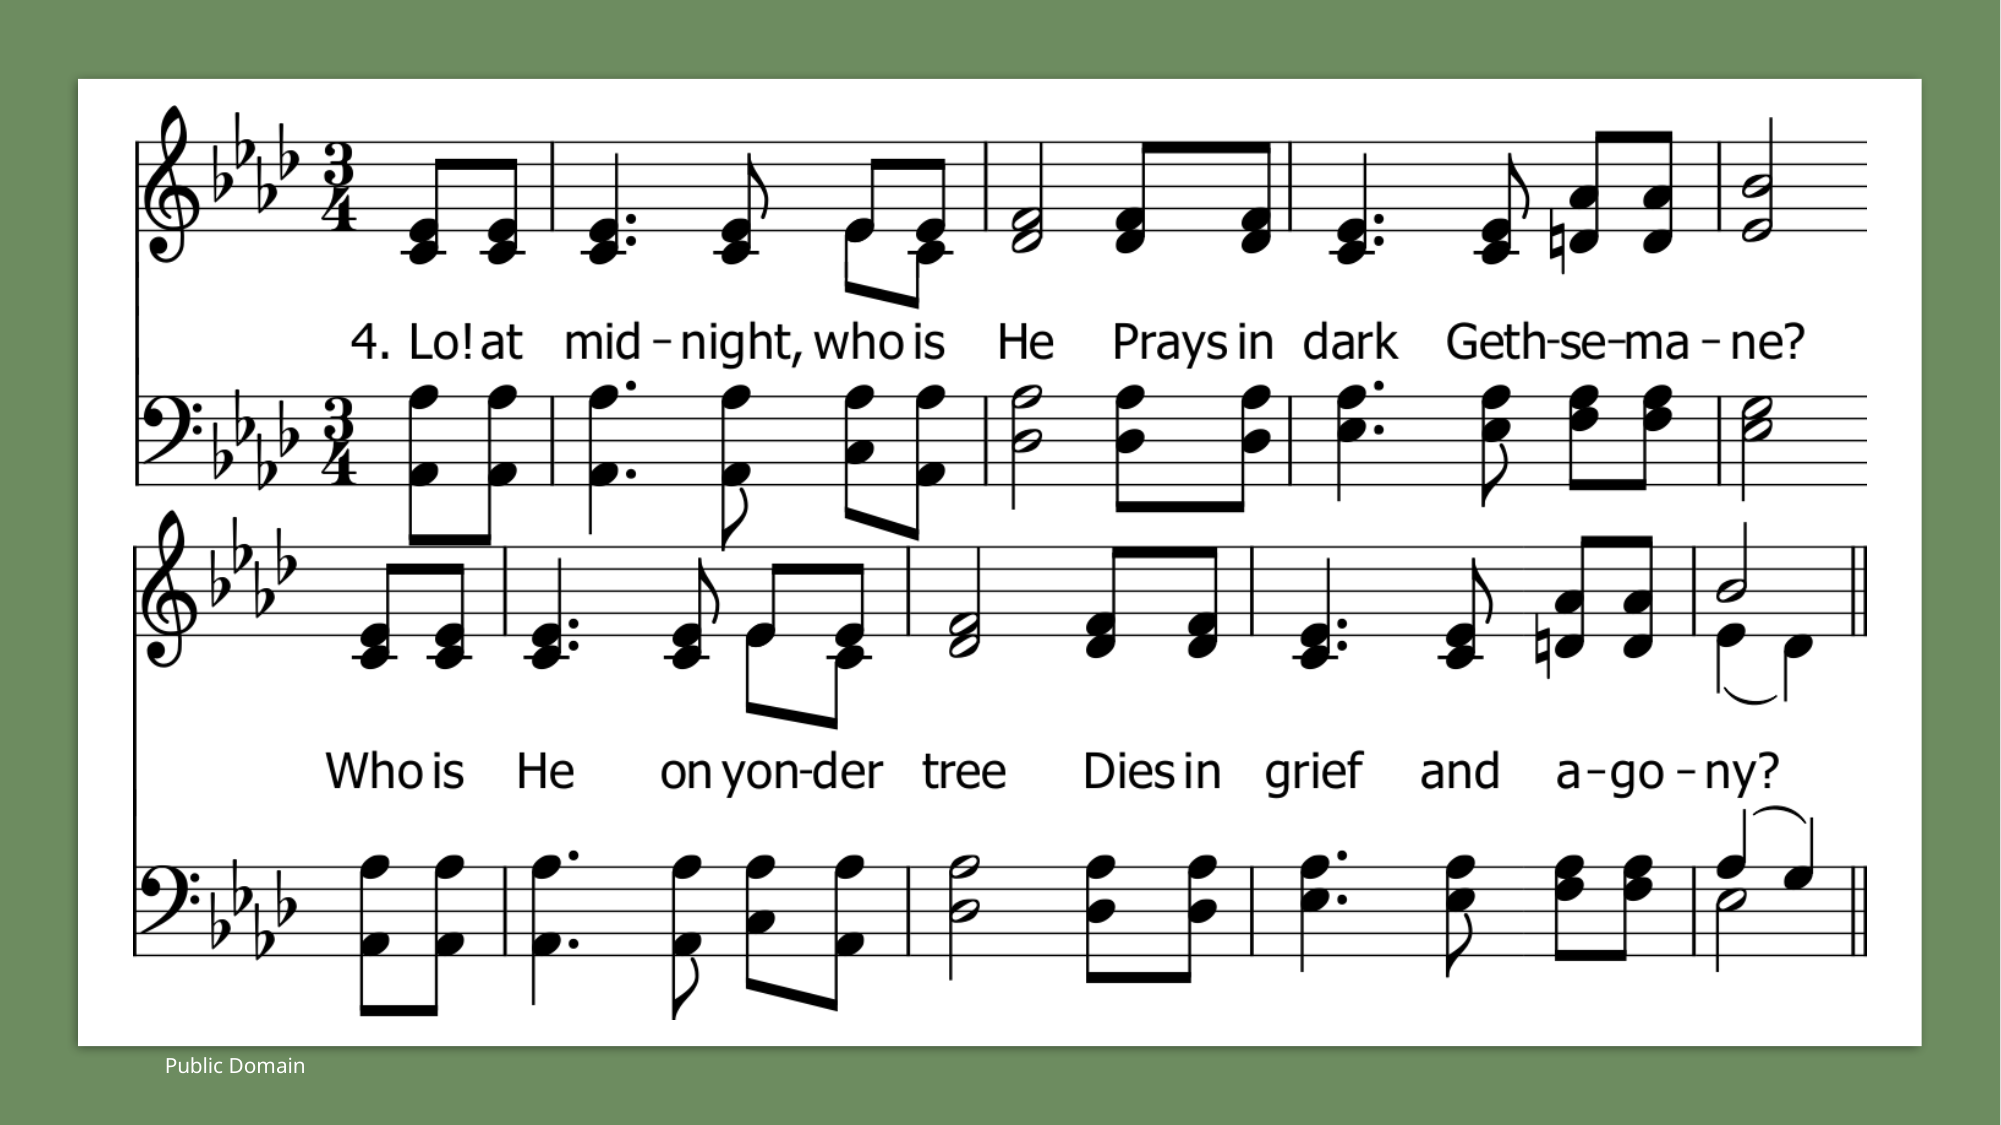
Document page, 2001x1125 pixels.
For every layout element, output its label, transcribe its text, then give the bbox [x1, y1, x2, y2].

picture [133, 104, 1867, 1020]
footer Public Domain [149, 1035, 1245, 1095]
text_box [0, 0, 2000, 1125]
text_box [77, 77, 1923, 1048]
